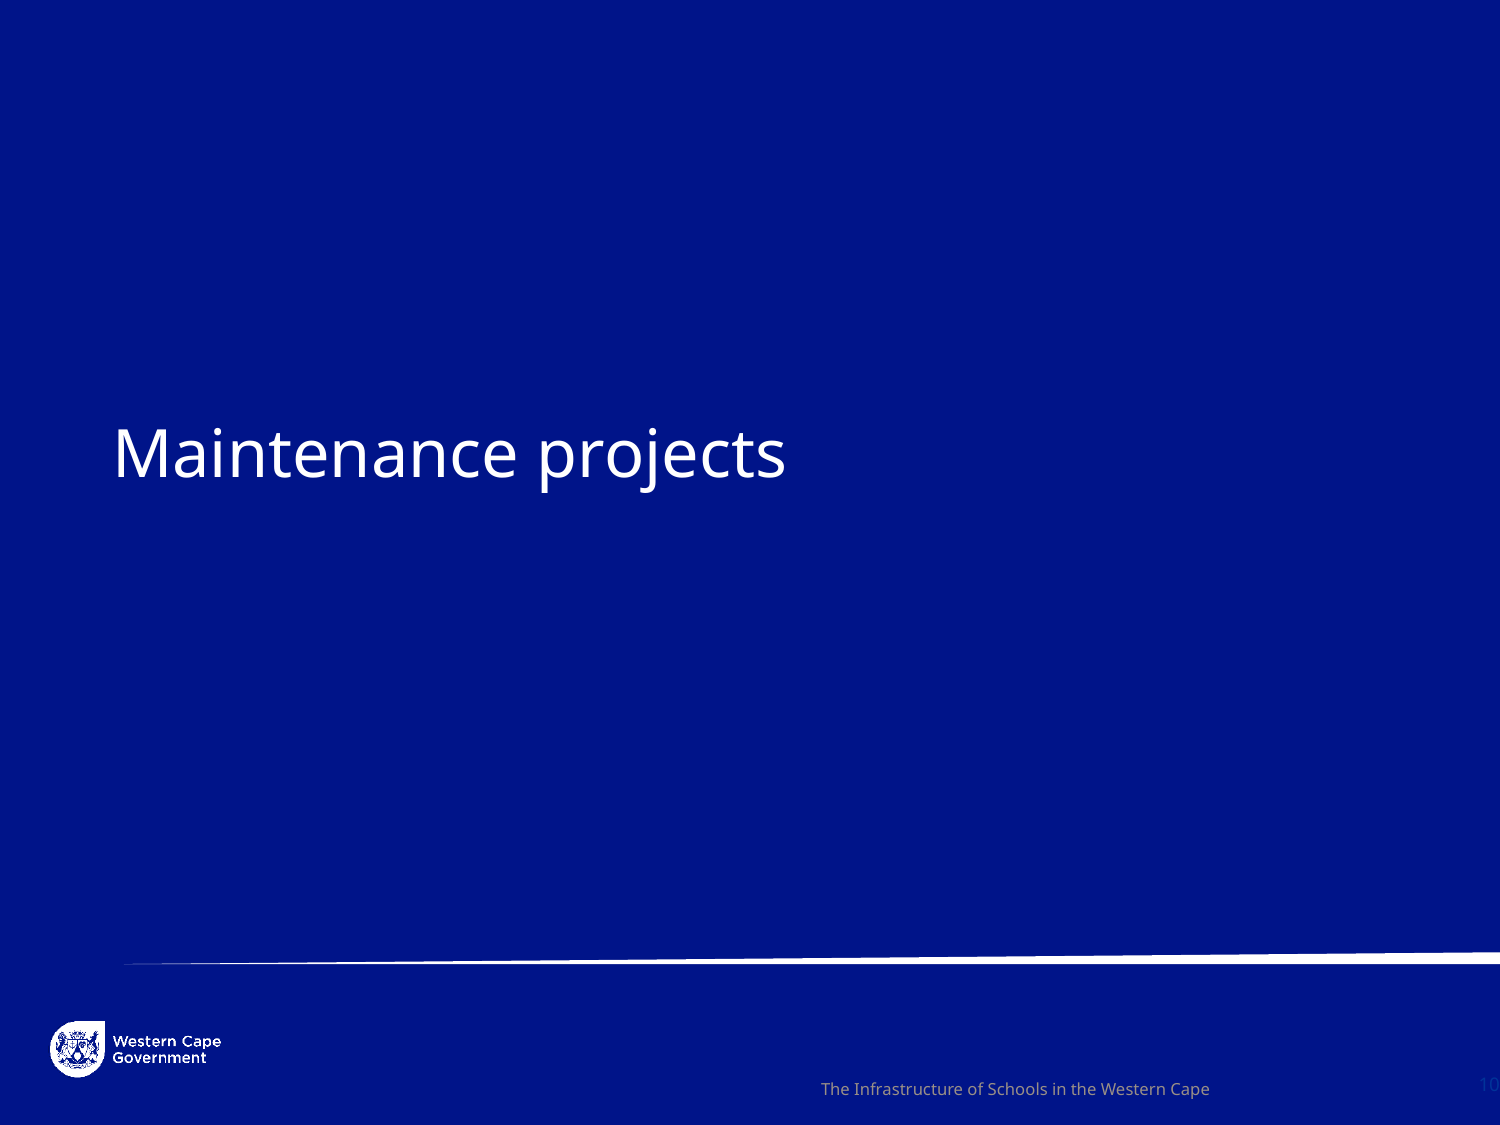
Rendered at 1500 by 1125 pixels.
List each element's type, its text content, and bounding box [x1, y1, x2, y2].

footer The Infrastructure of Schools in the Western Cape [821, 1060, 1500, 1099]
picture [29, 1000, 254, 1098]
list Maintenance projects [100, 373, 1459, 528]
